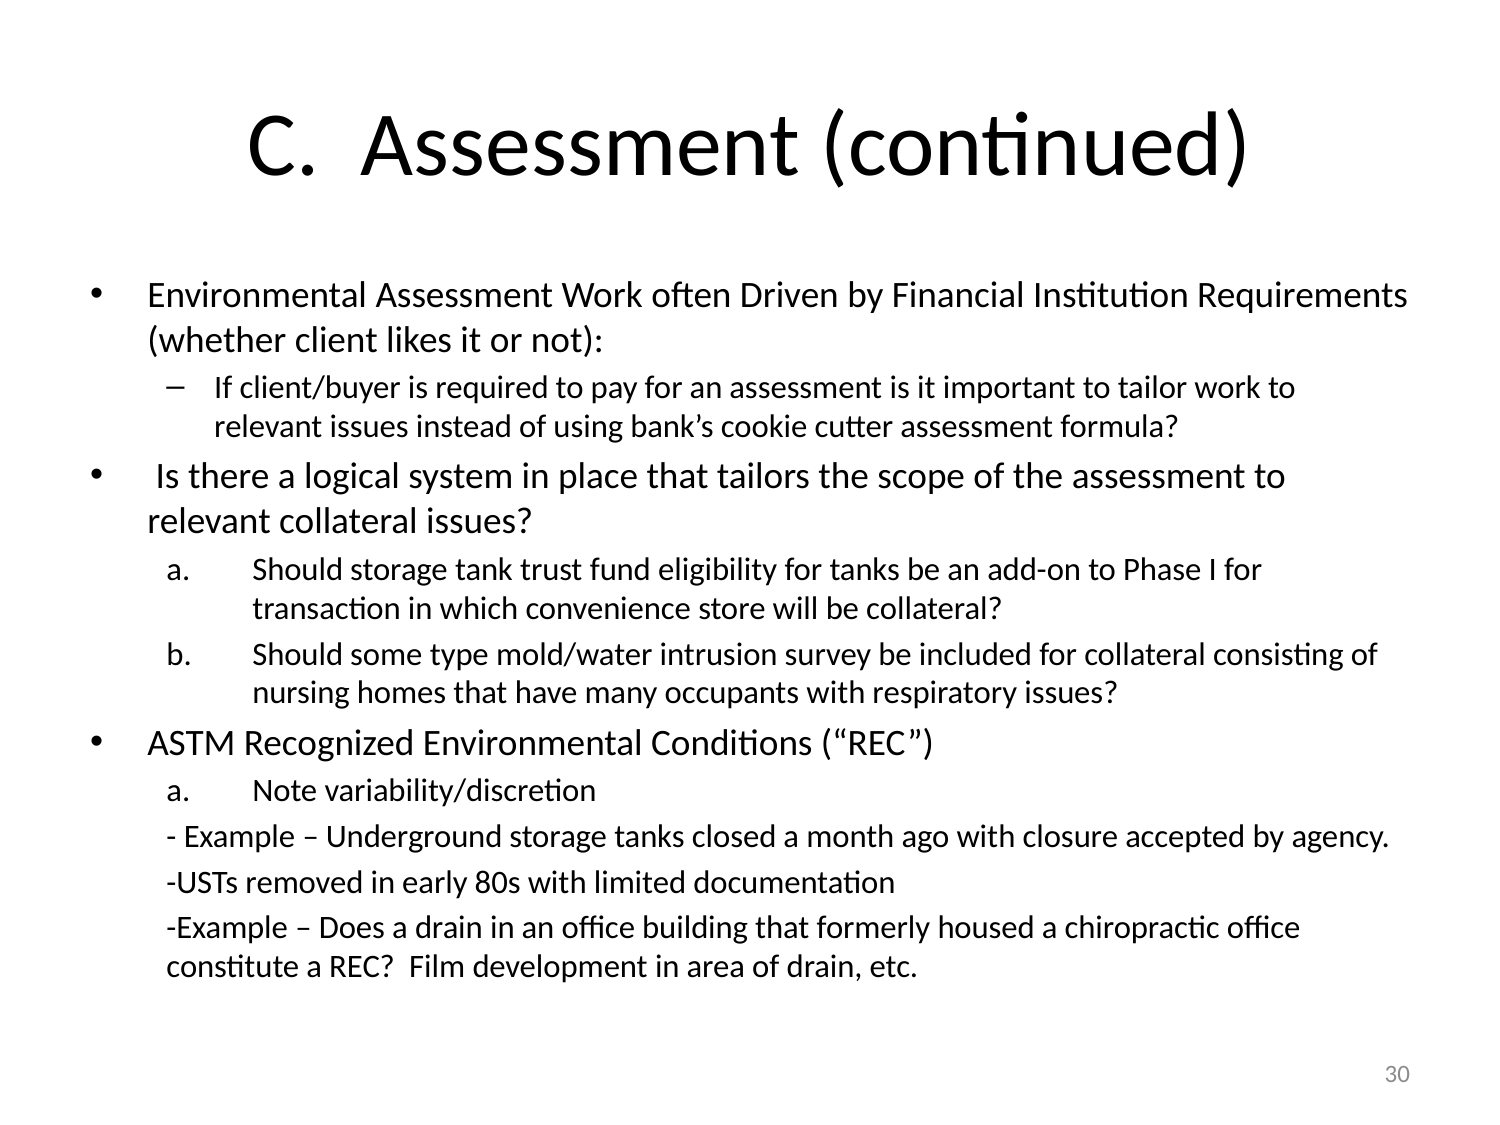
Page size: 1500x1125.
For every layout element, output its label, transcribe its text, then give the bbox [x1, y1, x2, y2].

list Environmental Assessment Work often Driven by Financial Institution Requirements (whether client likes it or not): If client/buyer is required to pay for an assessment is it important to tailor work to relevant issues instead of using bank’s cookie cutter assessment formula? Is there a logical system in place that tailors the scope of the assessment to relevant collateral issues? Should storage tank trust fund eligibility for tanks be an add-on to Phase I for transaction in which convenience store will be collateral? Should some type mold/water intrusion survey be included for collateral consisting of nursing homes that have many occupants with respiratory issues? ASTM Recognized Environmental Conditions (“REC”) Note variability/discretion - Example – Underground storage tanks closed a month ago with closure accepted by agency. -USTs removed in early 80s with limited documentation -Example – Does a drain in an office building that formerly housed a chiropractic office constitute a REC? Film development in area of drain, etc. [75, 262, 1425, 1005]
slide_number 30 [1074, 1042, 1425, 1103]
title C. Assessment (continued) [75, 45, 1425, 233]
